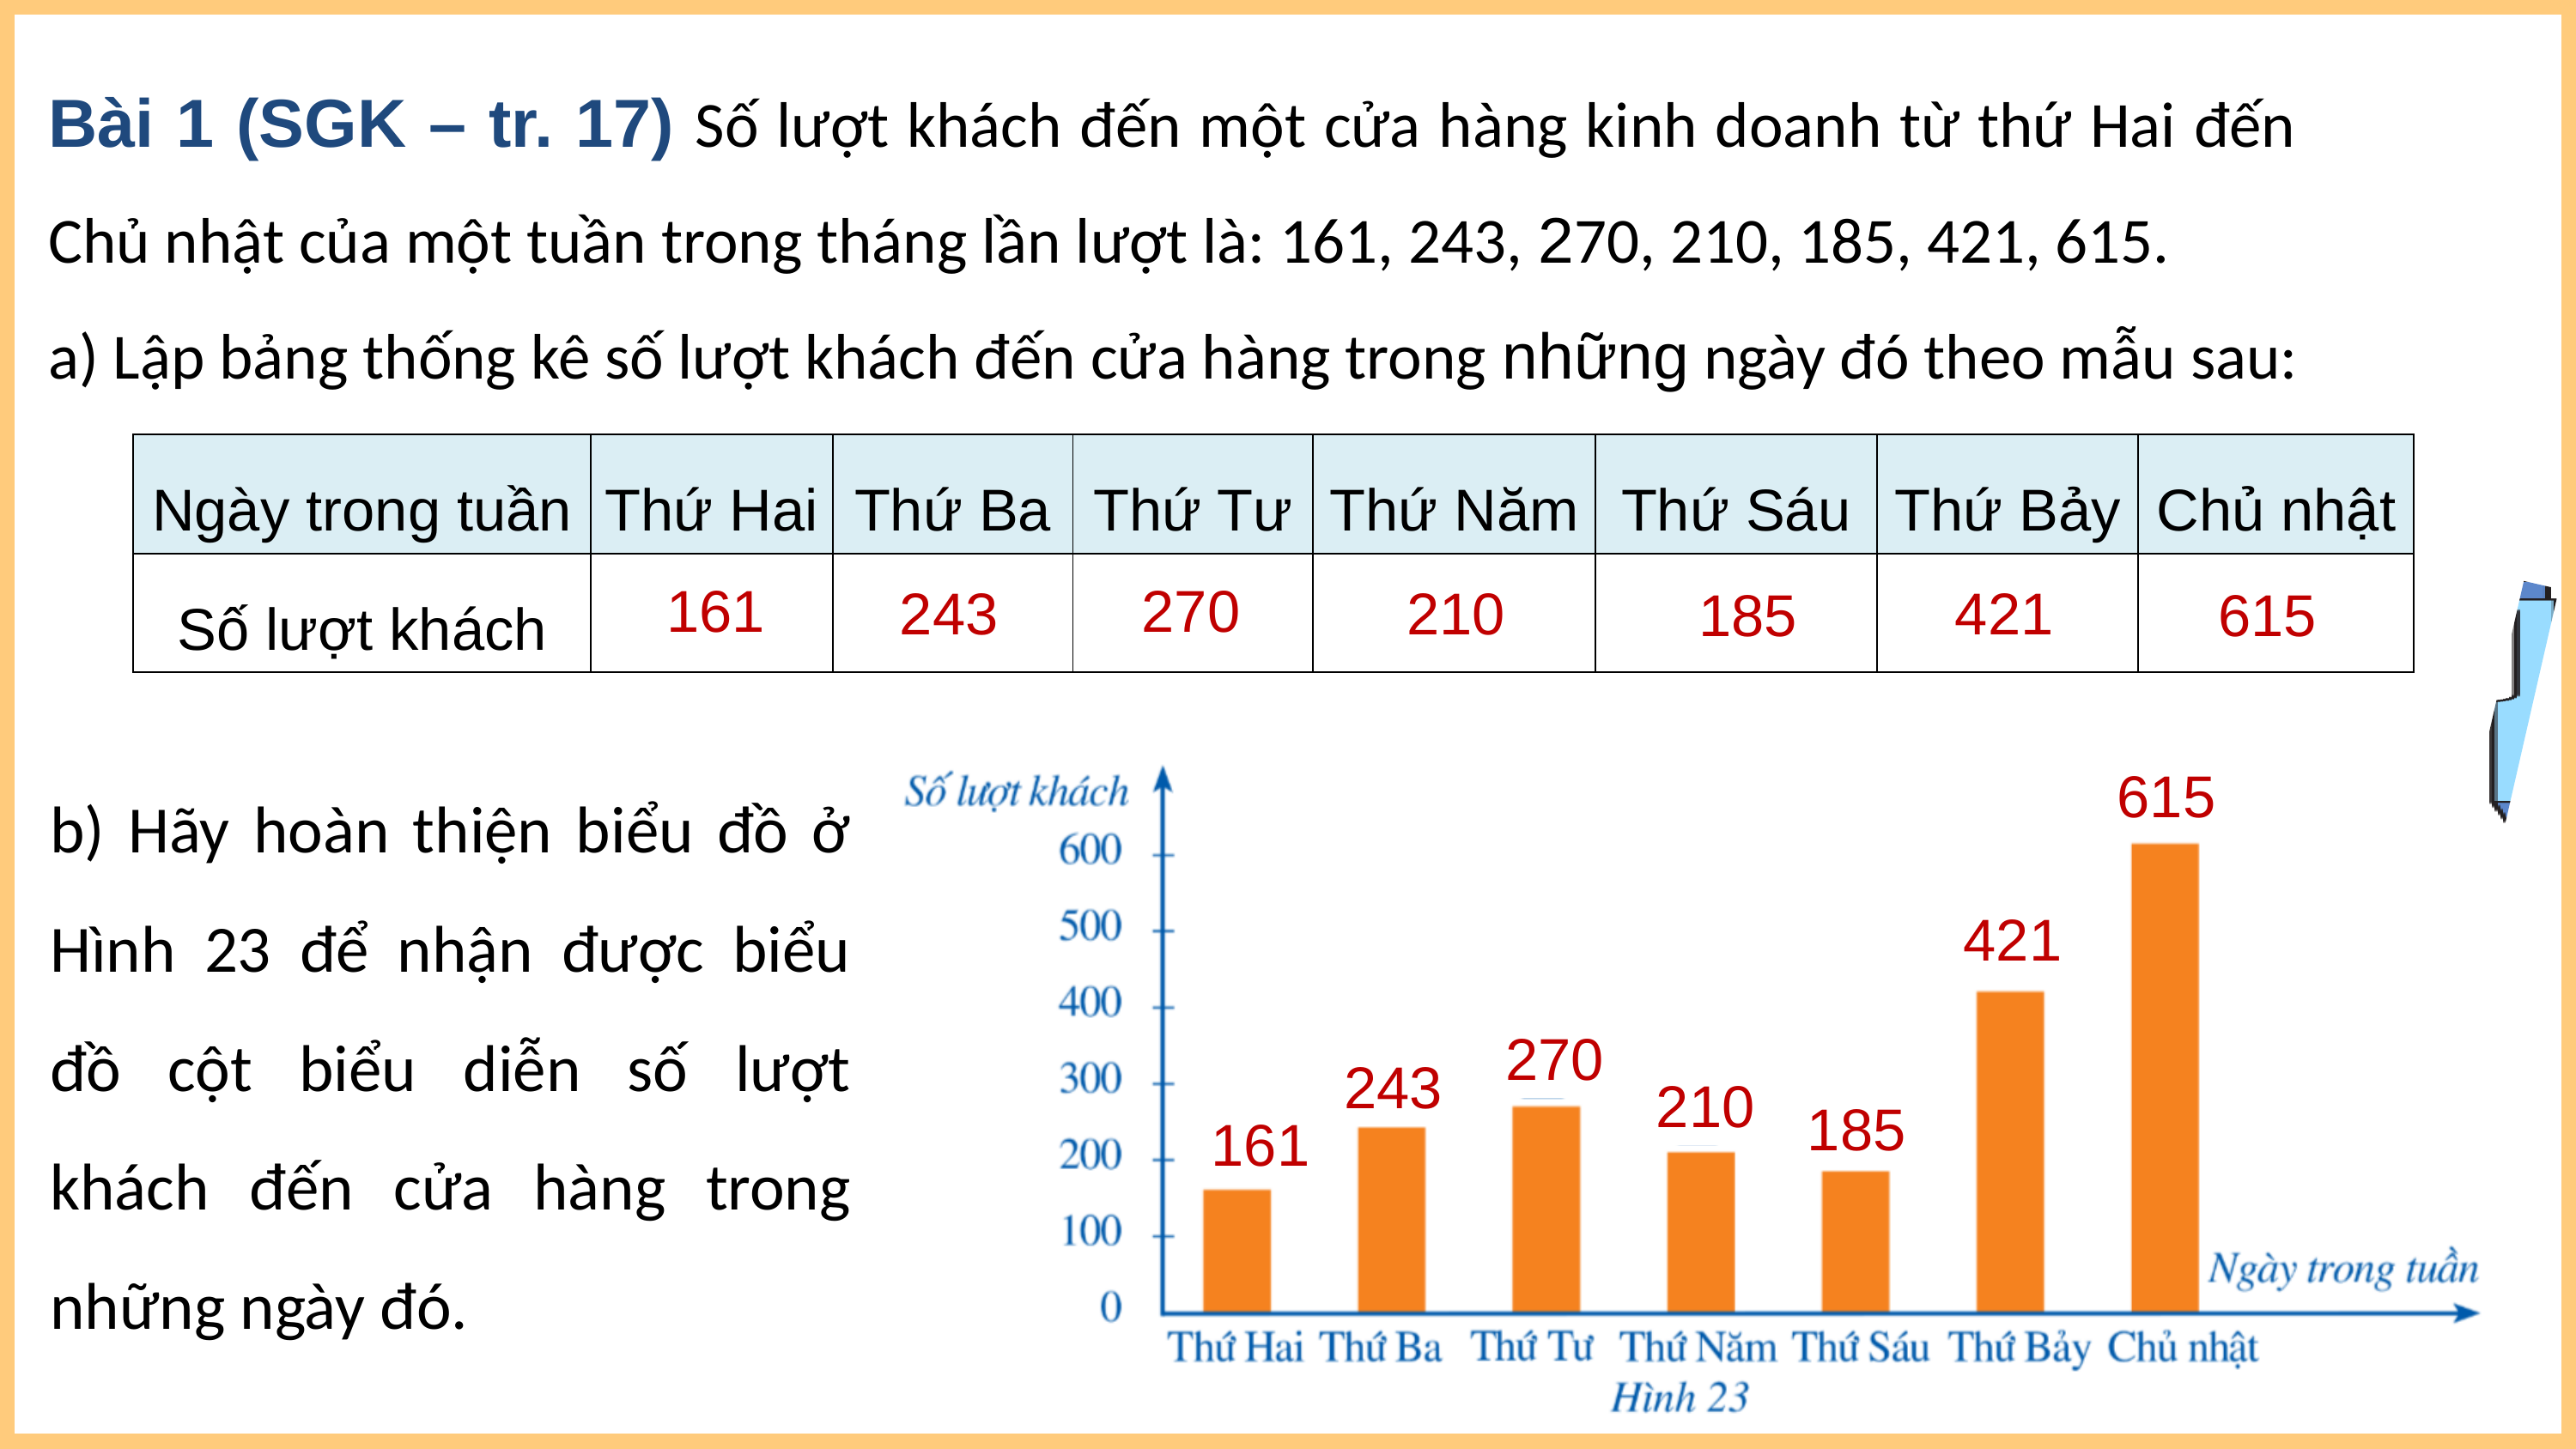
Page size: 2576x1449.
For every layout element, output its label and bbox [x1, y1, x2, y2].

picture [878, 740, 2555, 1431]
text_box [0, 0, 2576, 1449]
